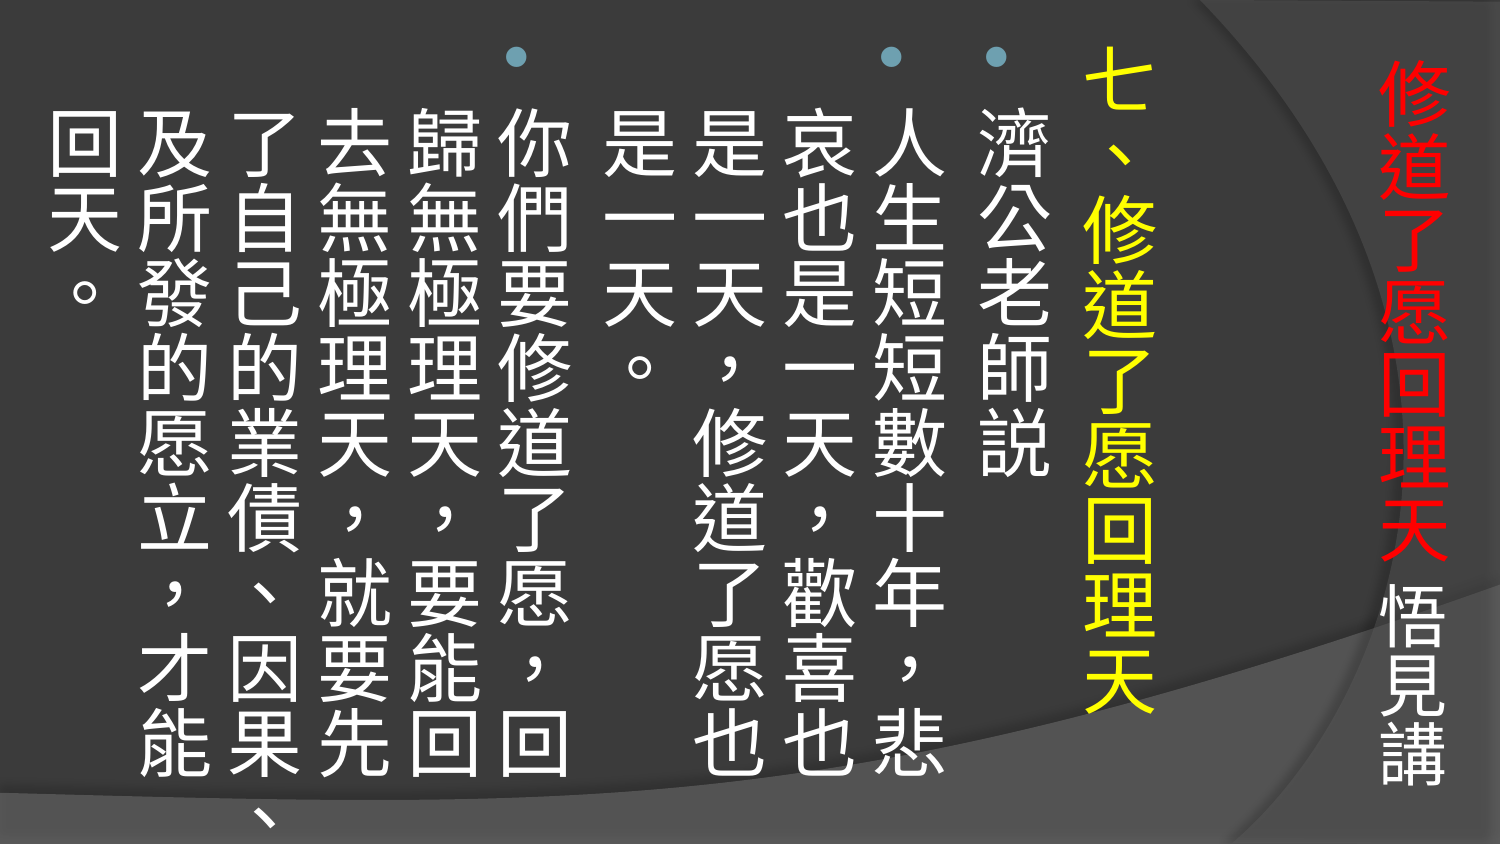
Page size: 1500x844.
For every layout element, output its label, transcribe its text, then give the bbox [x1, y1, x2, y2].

list 七、修道了愿回理天 濟公老師説 人生短短數十年，悲哀也是一天，歡喜也是一天，修道了愿也是一天。 你們要修道了愿，回歸無極理天，要能回去無極理天，就要先了自己的業債、因果、及所發的愿立，才能回天。 [29, 21, 1353, 825]
title 修道了愿回理天 悟見講 [1353, 27, 1473, 820]
